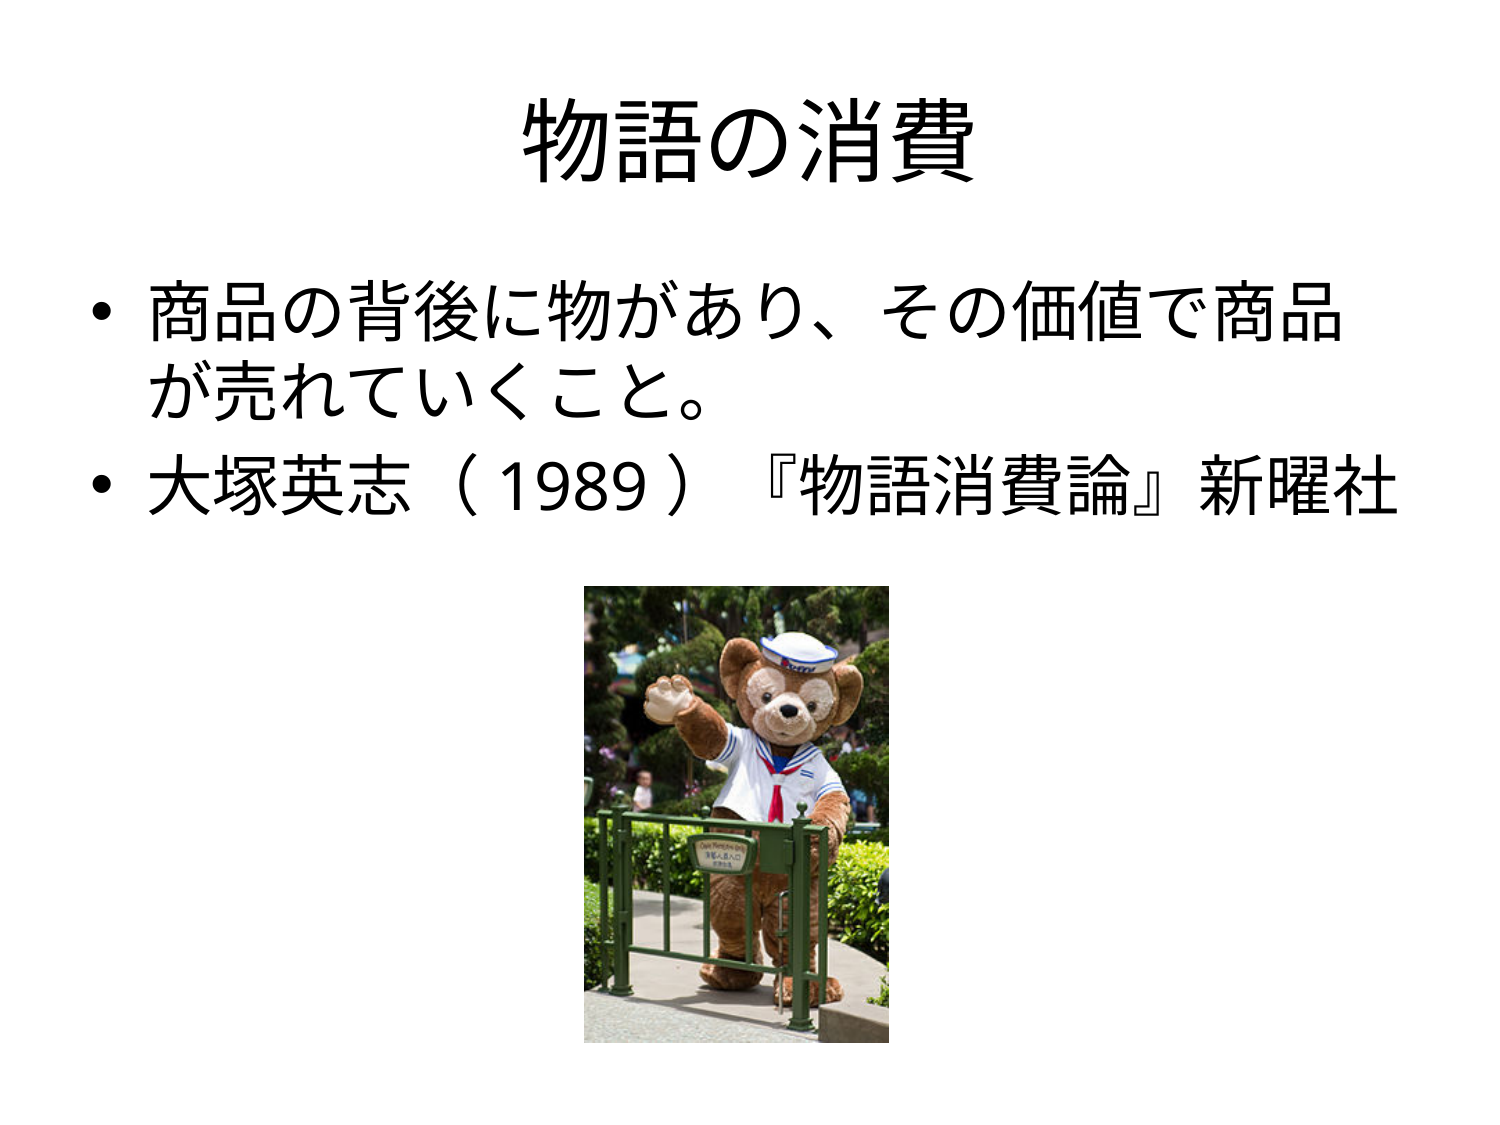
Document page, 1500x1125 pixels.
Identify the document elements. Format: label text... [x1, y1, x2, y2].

title 物語の消費 [75, 45, 1425, 233]
picture [584, 585, 890, 1043]
list 商品の背後に物があり、その価値で商品が売れていくこと。 大塚英志（1989）『物語消費論』新曜社 [75, 262, 1425, 1005]
